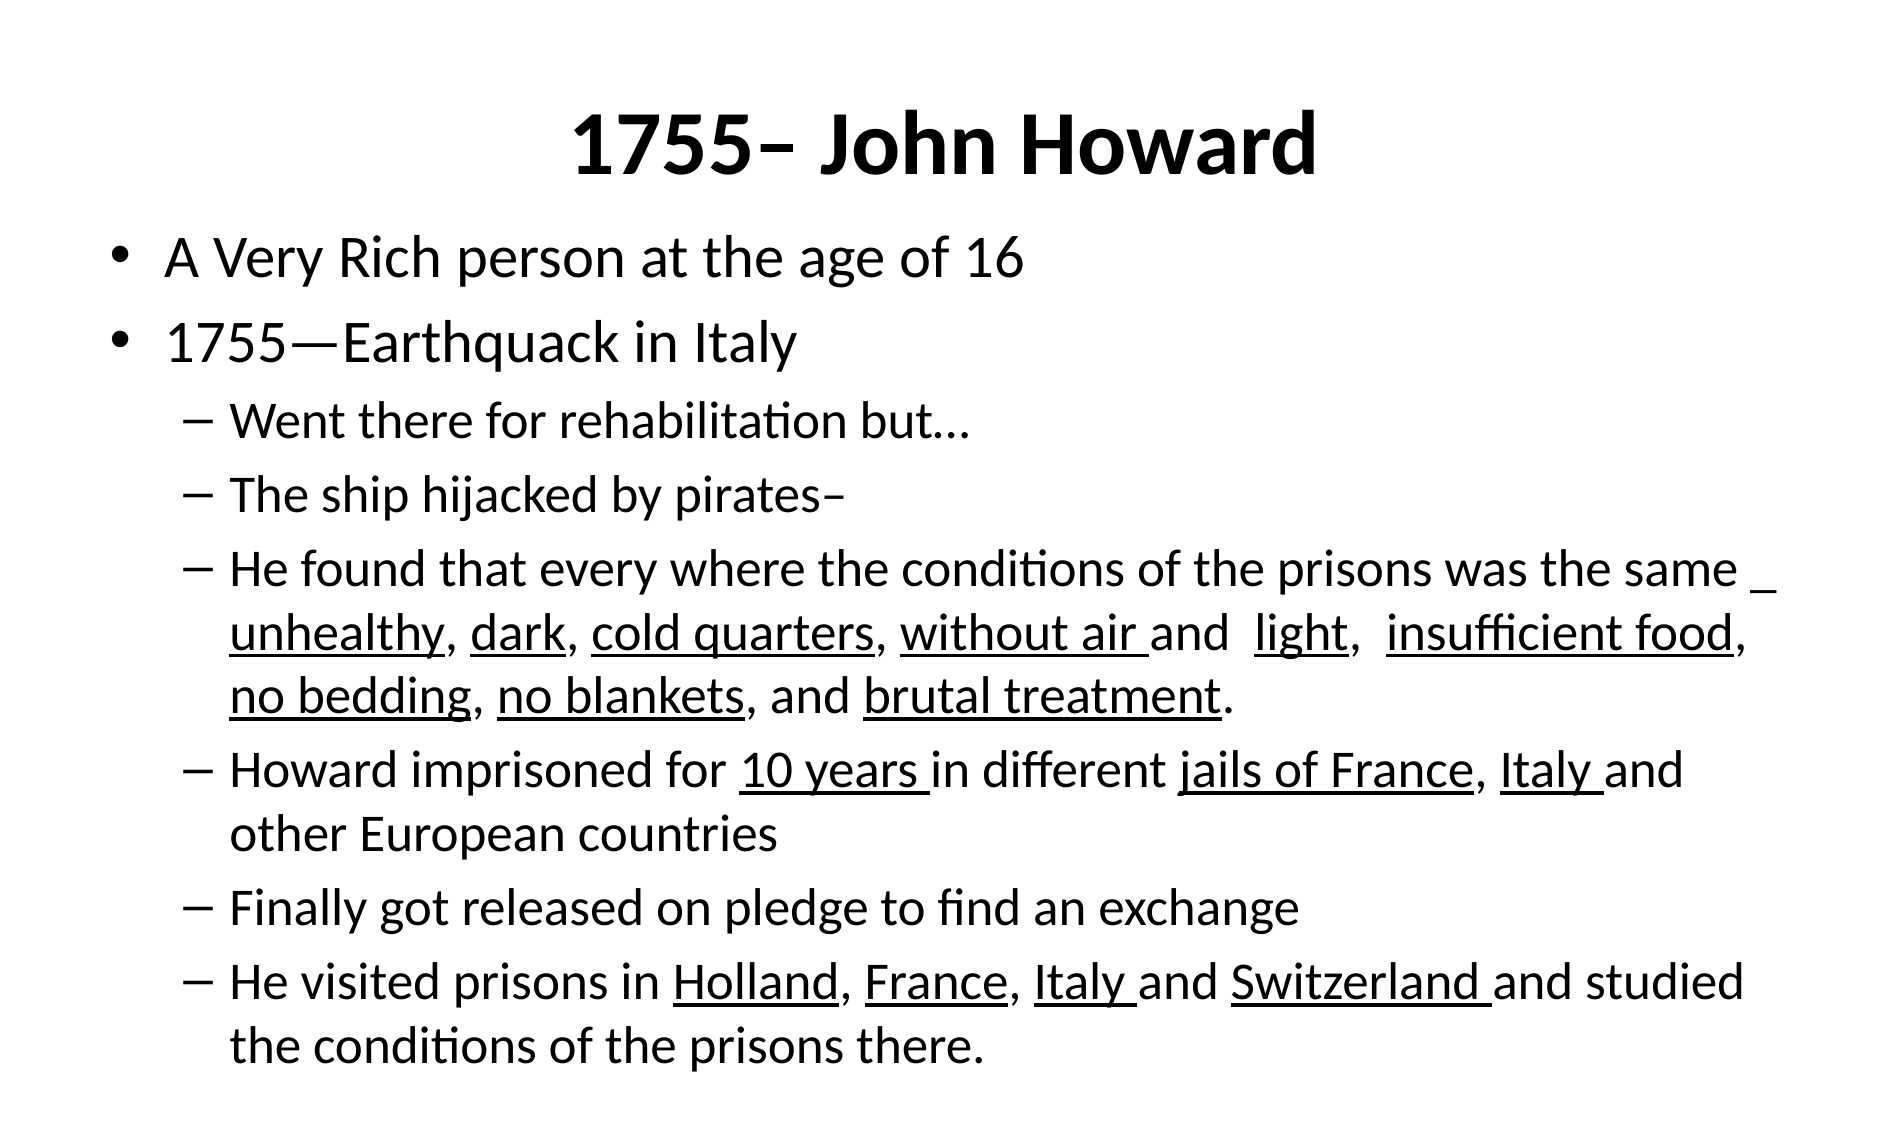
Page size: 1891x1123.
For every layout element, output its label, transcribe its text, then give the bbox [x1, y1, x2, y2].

list A Very Rich person at the age of 16 1755—Earthquack in Italy Went there for rehabilitation but… The ship hijacked by pirates– He found that every where the conditions of the prisons was the same _ unhealthy, dark, cold quarters, without air and light, insufficient food, no bedding, no blankets, and brutal treatment. Howard imprisoned for 10 years in different jails of France, Italy and other European countries Finally got released on pledge to find an exchange He visited prisons in Holland, France, Italy and Switzerland and studied the conditions of the prisons there. [94, 209, 1796, 1089]
title 1755– John Howard [94, 44, 1796, 209]
